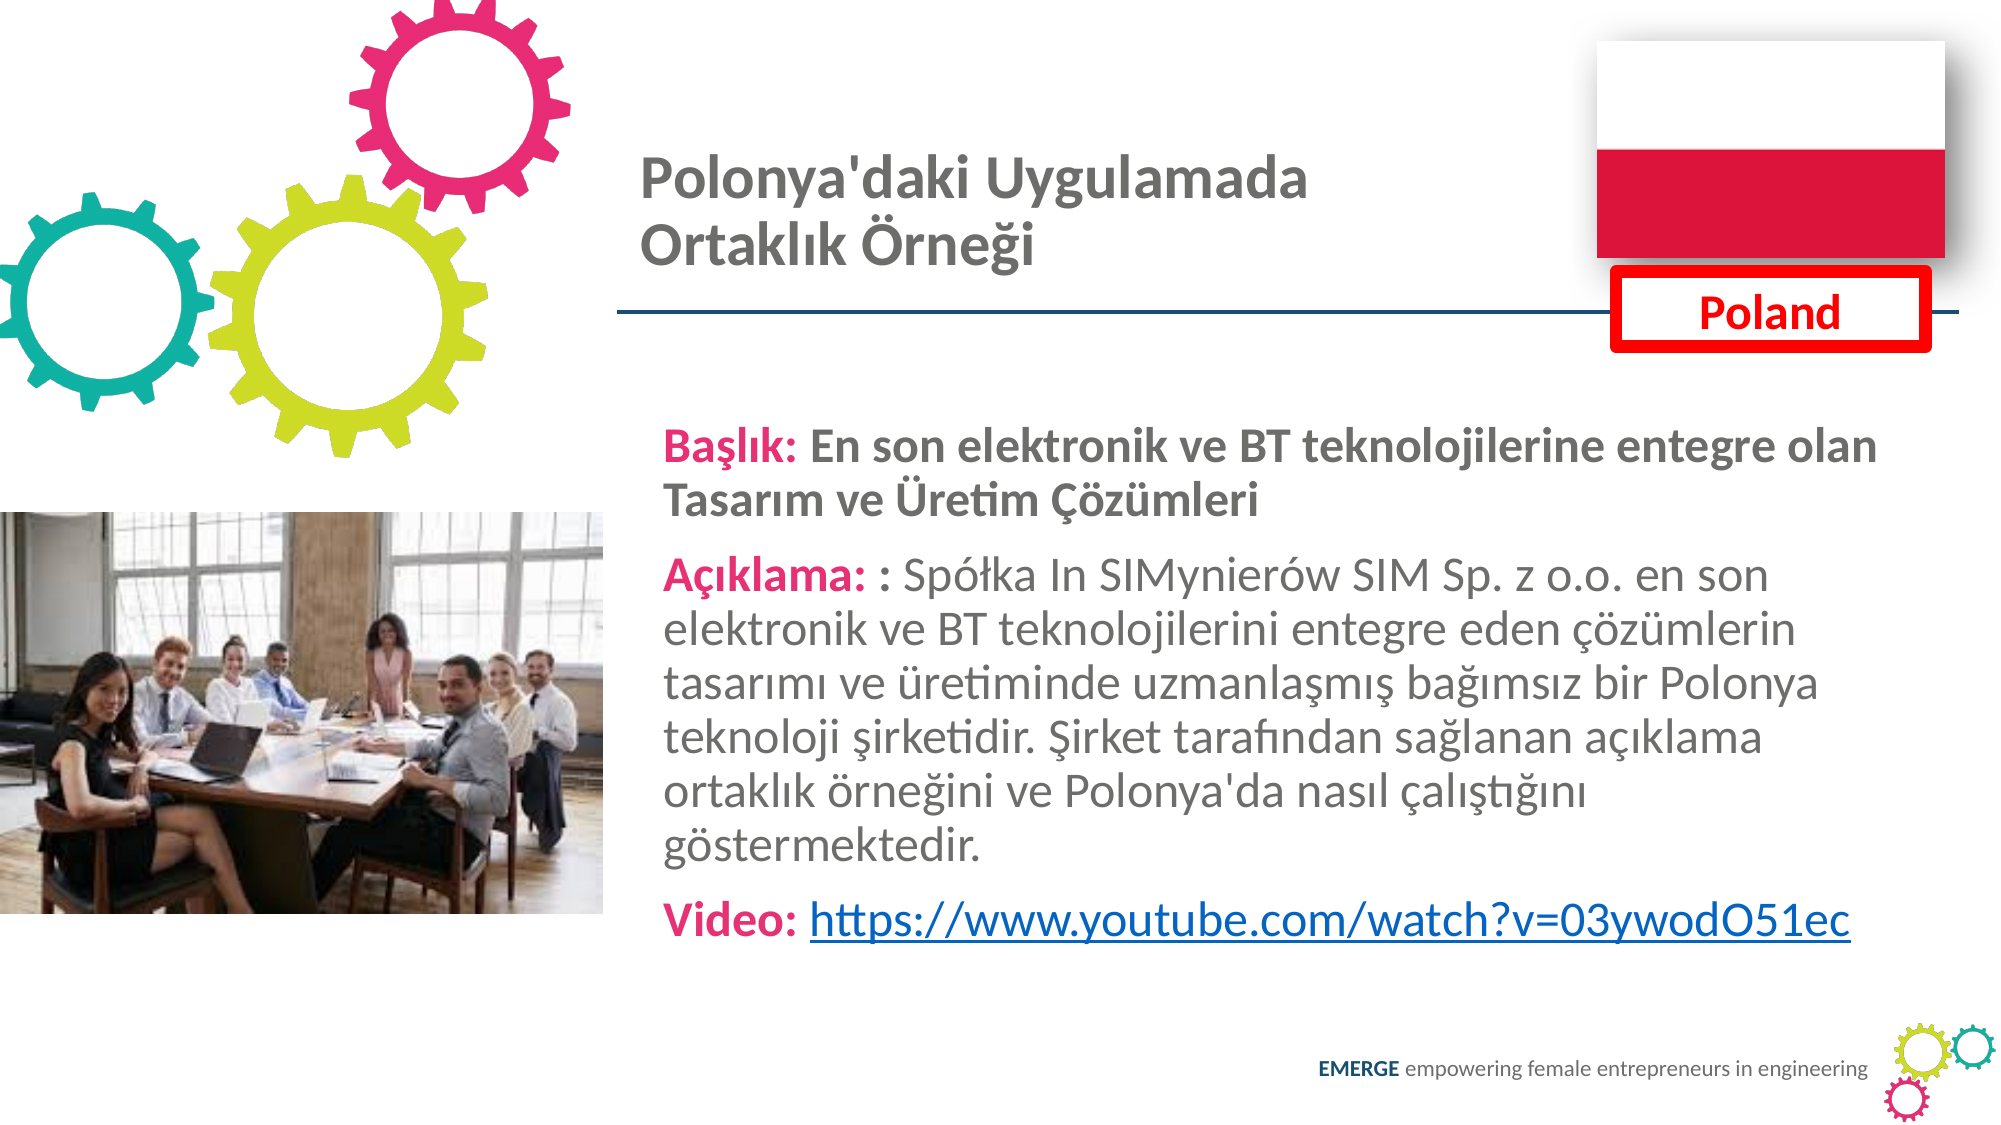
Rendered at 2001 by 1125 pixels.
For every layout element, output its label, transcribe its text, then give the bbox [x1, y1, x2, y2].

list Polonya'daki Uygulamada Ortaklık Örneği [625, 137, 1496, 306]
picture [1865, 998, 2001, 1125]
text_box Poland [1616, 271, 1926, 347]
picture [1597, 41, 1945, 258]
list Başlık: En son elektronik ve BT teknolojilerine entegre olan Tasarım ve Üretim Çözümleri Açıklama: : Spółka In SIMynierów SIM Sp. z o.o. en son elektronik ve BT teknolojilerini entegre eden çözümlerin tasarımı ve üretiminde uzmanlaşmış bağımsız bir Polonya teknoloji şirketidir. Şirket tarafından sağlanan açıklama ortaklık örneğini ve Polonya'da nasıl çalıştığını göstermektedir. Video: https://www.youtube.com/watch?v=03ywodO51ec [648, 412, 1926, 1065]
picture [0, 0, 666, 915]
